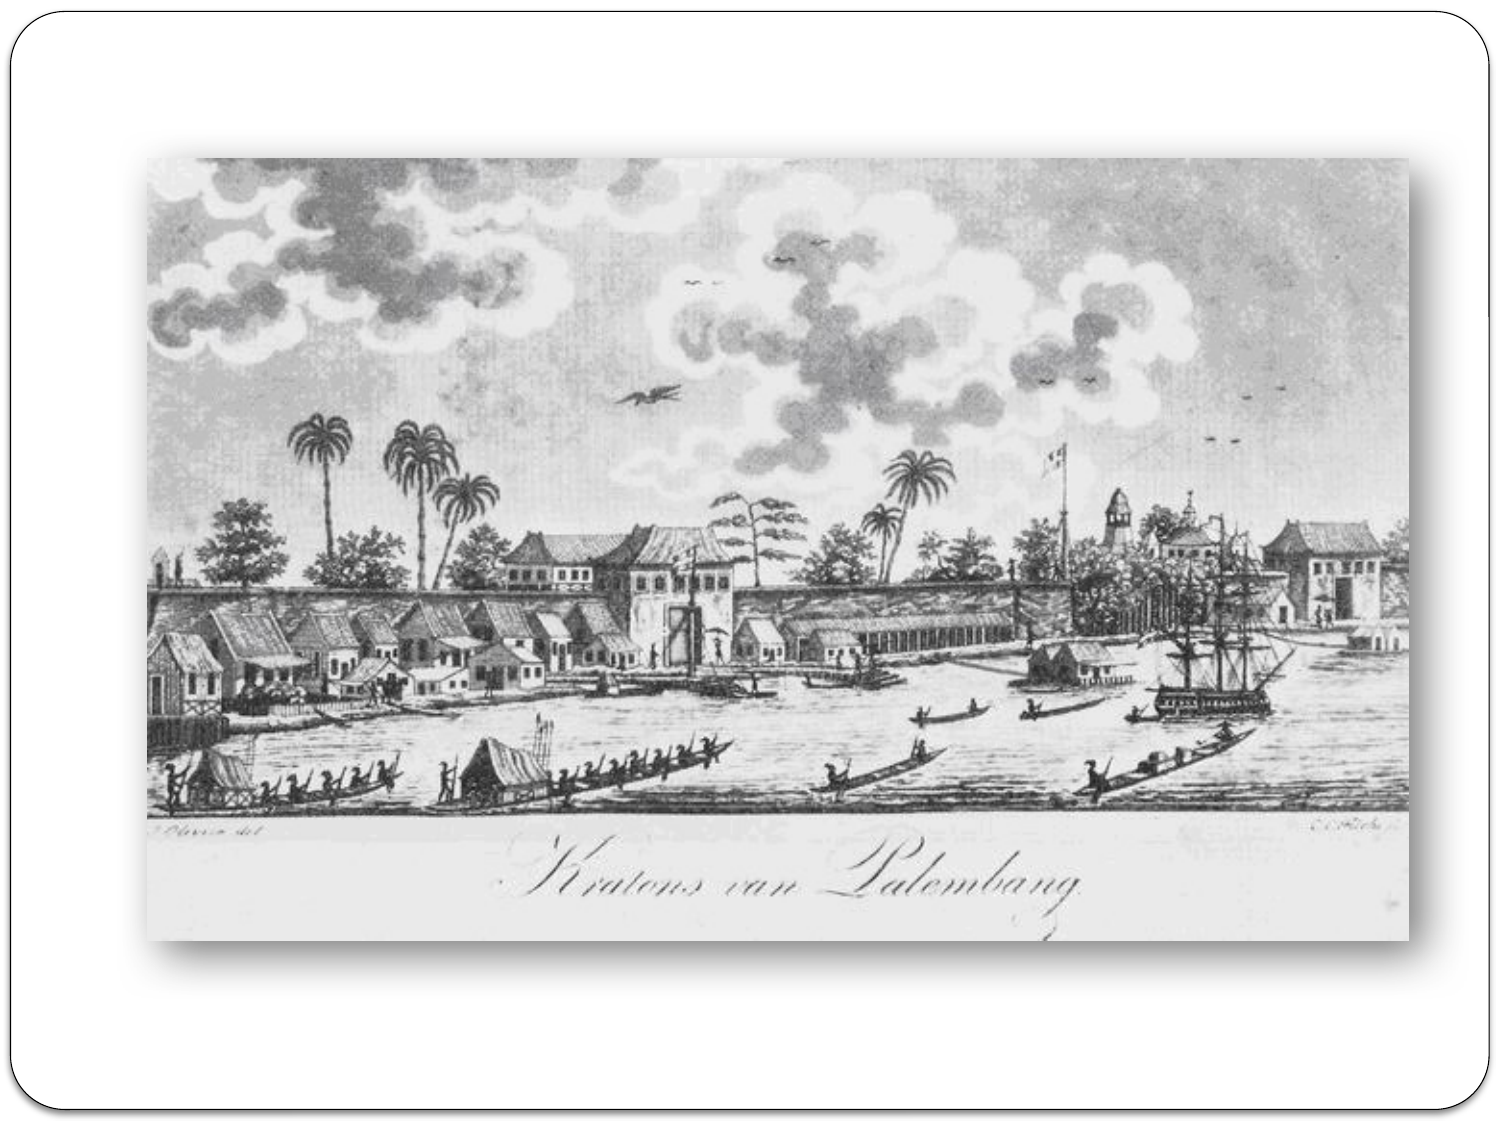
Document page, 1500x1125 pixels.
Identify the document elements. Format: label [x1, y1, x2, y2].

picture [147, 158, 1409, 941]
